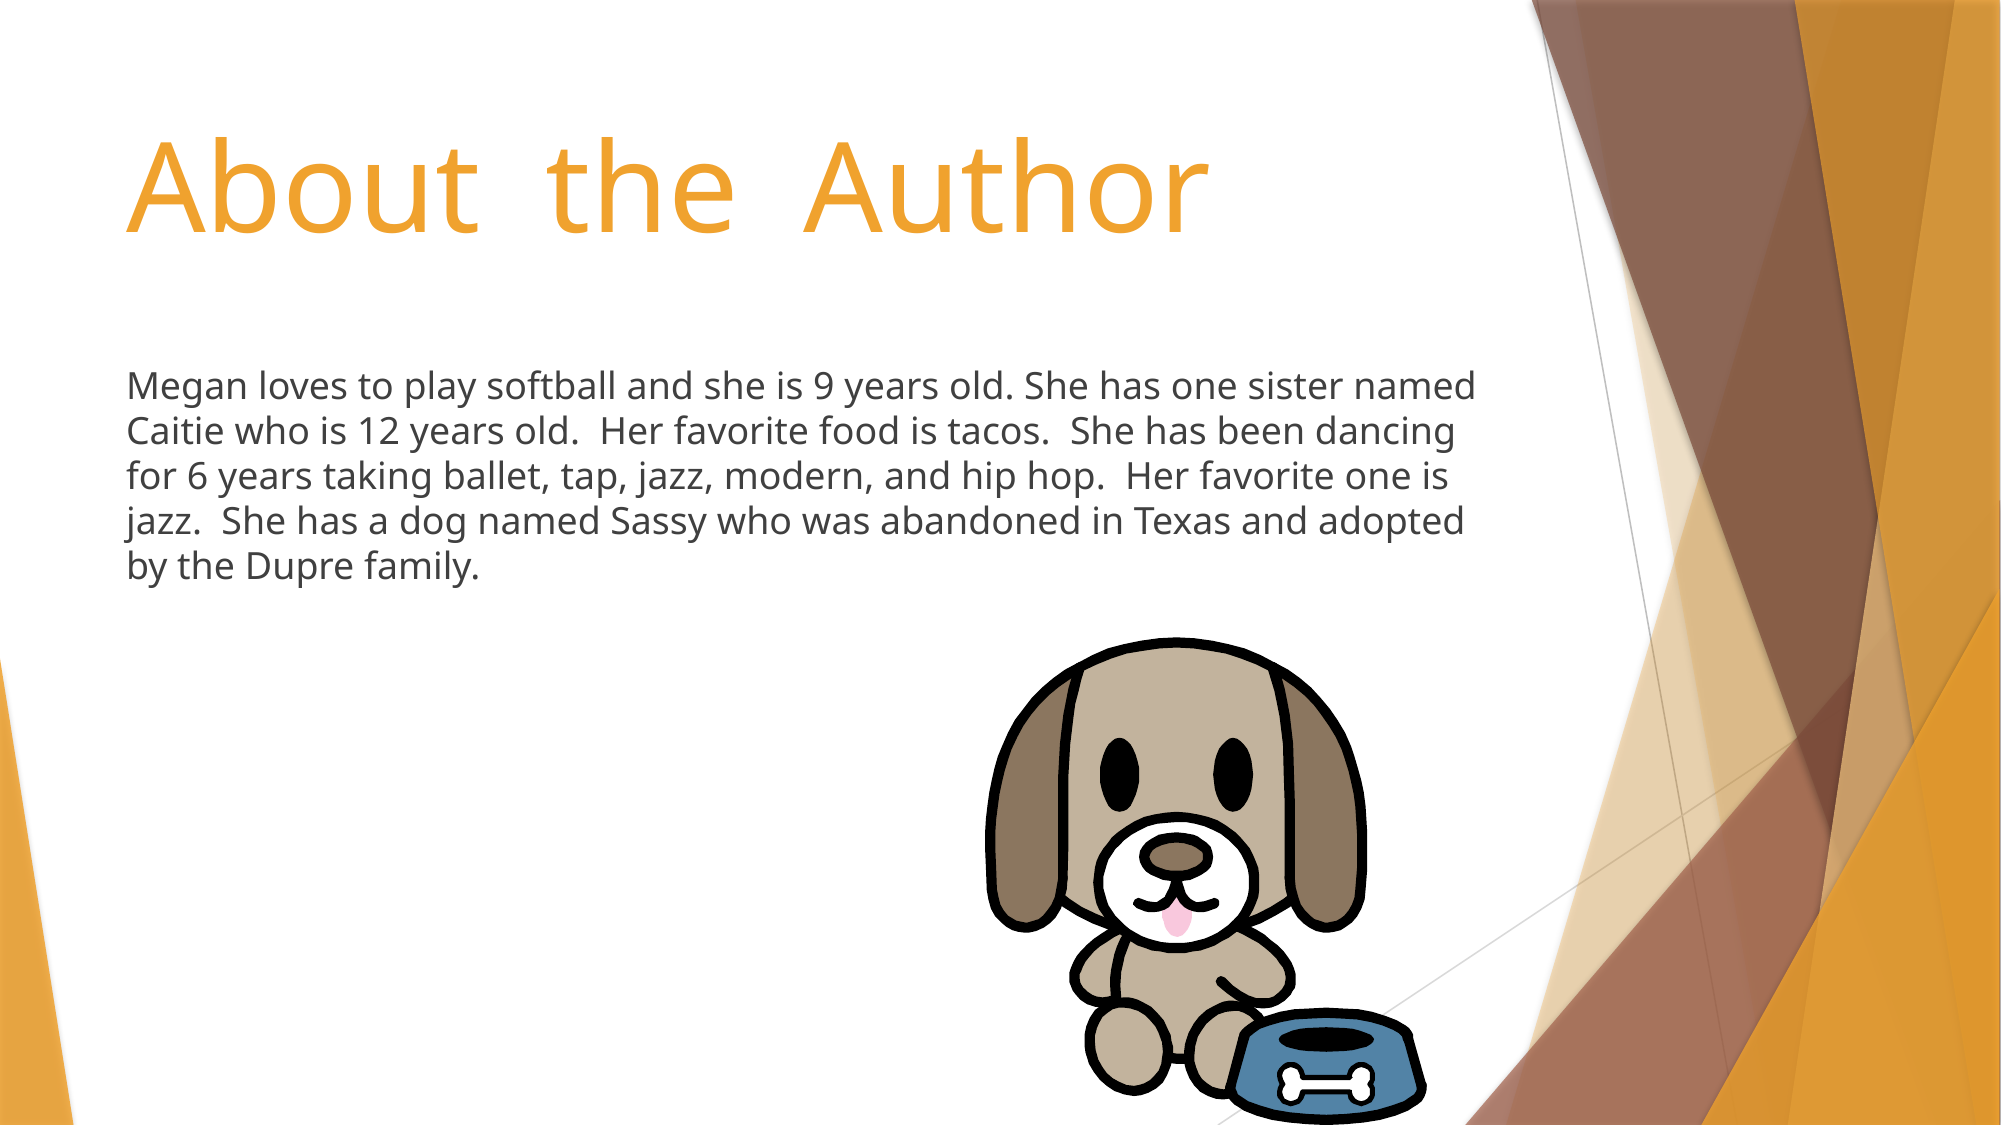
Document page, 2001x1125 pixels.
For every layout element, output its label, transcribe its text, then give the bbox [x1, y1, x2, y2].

picture [984, 636, 1428, 1125]
title About the Author [111, 99, 1522, 317]
list Megan loves to play softball and she is 9 years old. She has one sister named Caitie who is 12 years old. Her favorite food is tacos. She has been dancing for 6 years taking ballet, tap, jazz, modern, and hip hop. Her favorite one is jazz. She has a dog named Sassy who was abandoned in Texas and adopted by the Dupre family. [111, 354, 1522, 992]
